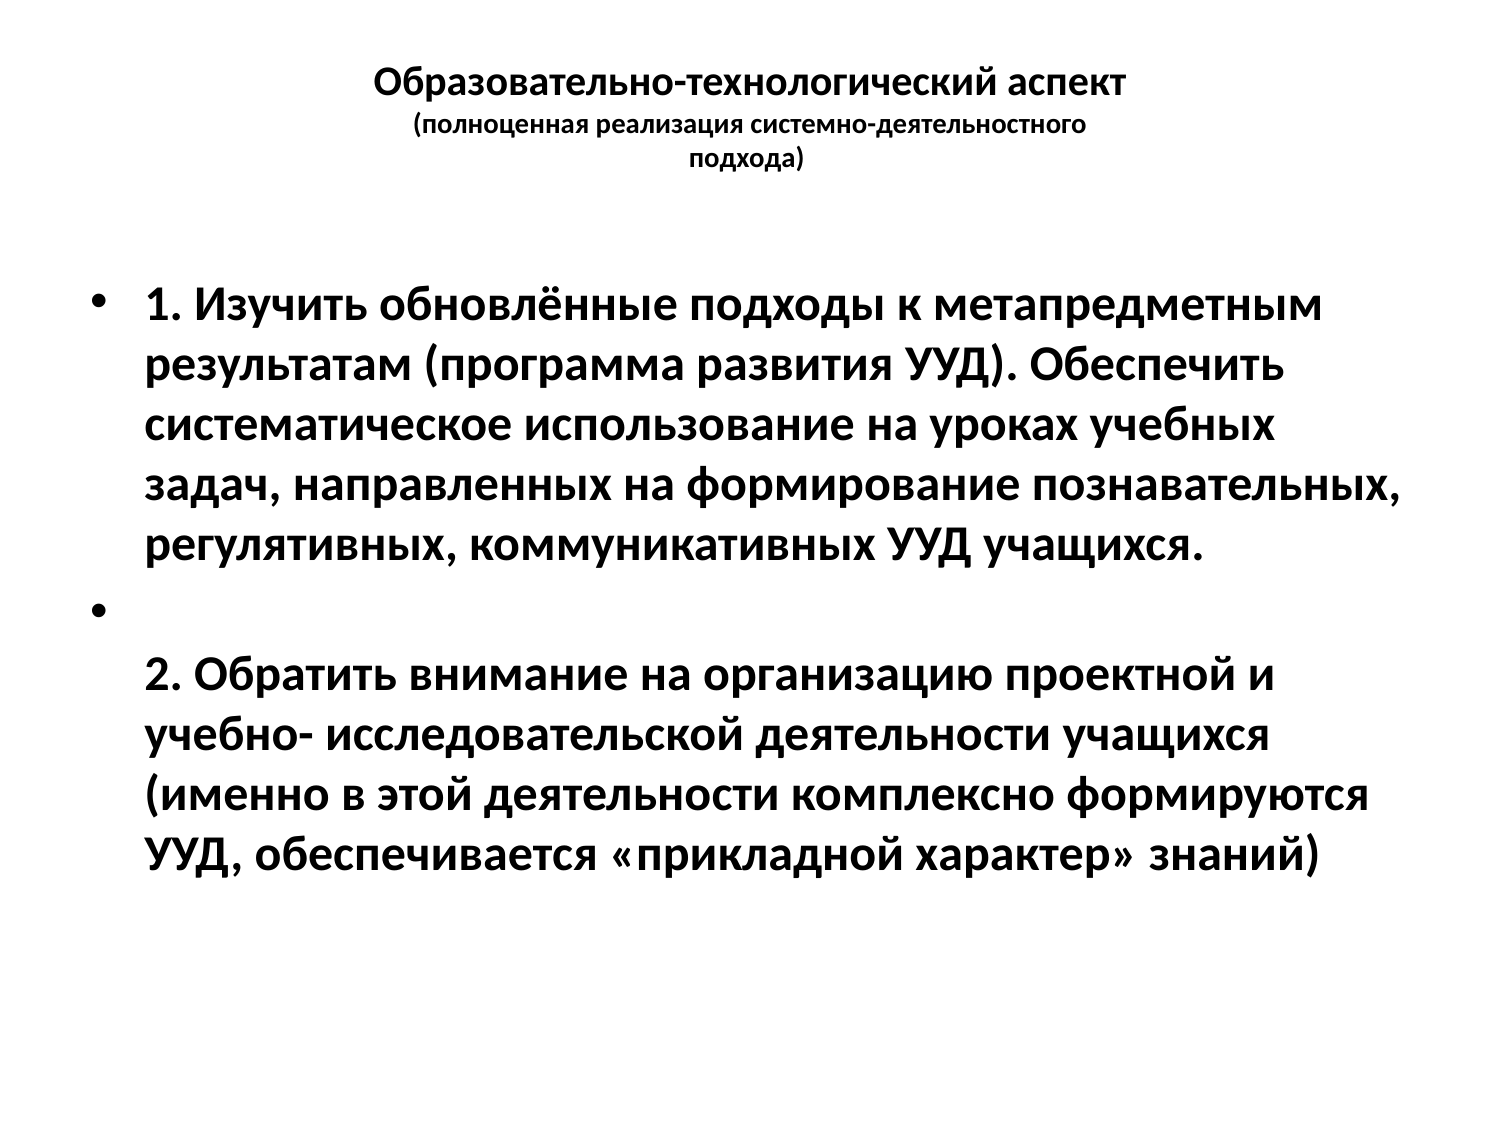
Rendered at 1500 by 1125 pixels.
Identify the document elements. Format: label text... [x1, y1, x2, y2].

list 1. Изучить обновлённые подходы к метапредметным результатам (программа развития УУД). Обеспечить систематическое использование на уроках учебных задач, направленных на формирование познавательных, регулятивных, коммуникативных УУД учащихся. 2. Обратить внимание на организацию проектной и учебно- исследовательской деятельности учащихся (именно в этой деятельности комплексно формируются УУД, обеспечивается «прикладной характер» знаний) [75, 262, 1425, 1005]
title Образовательно-технологический аспект (полноценная реализация системно-деятельностного подхода) [75, 45, 1425, 233]
